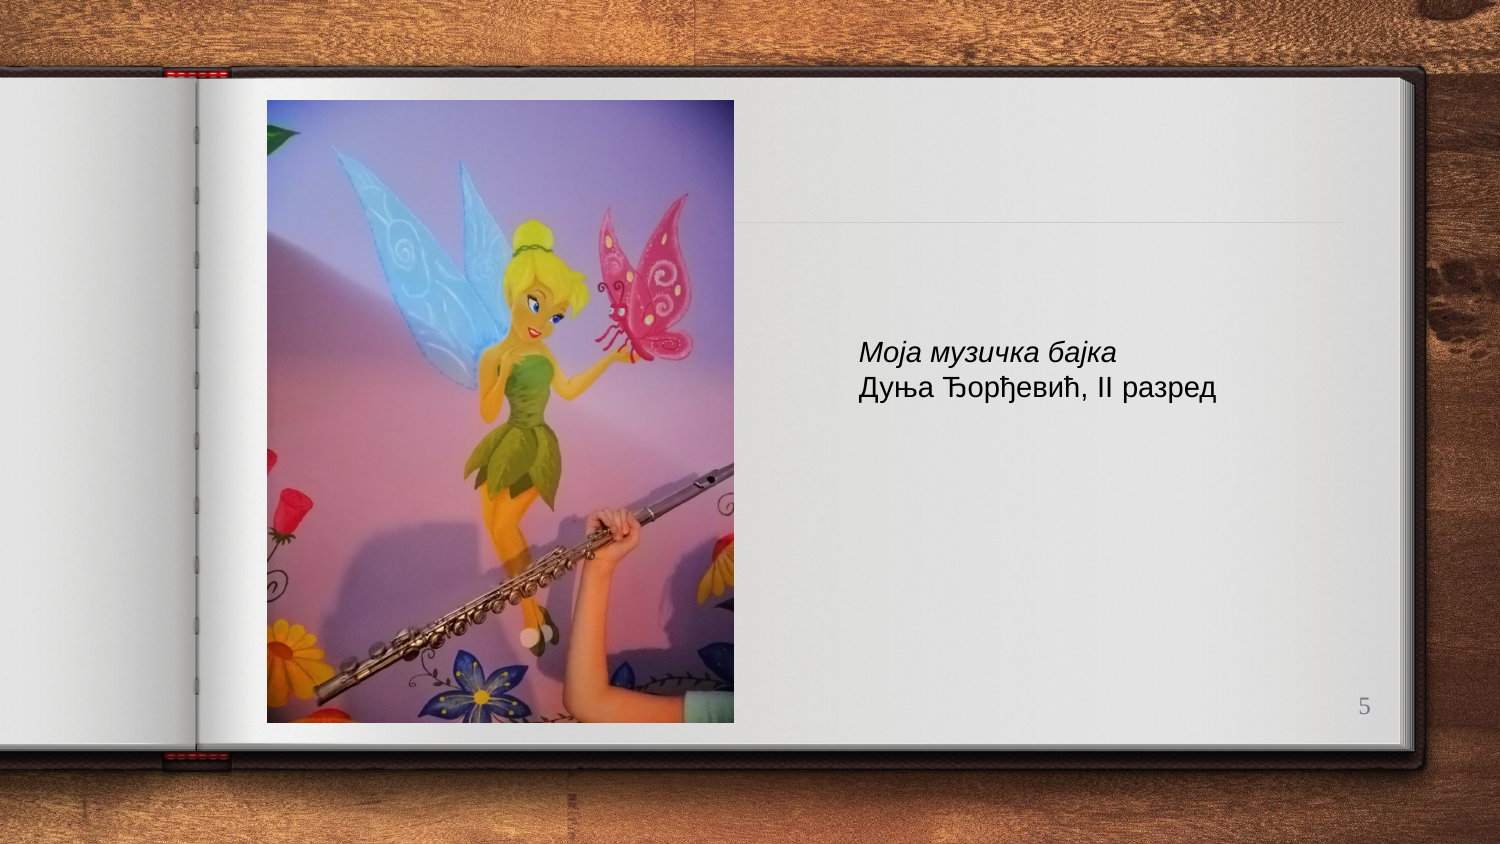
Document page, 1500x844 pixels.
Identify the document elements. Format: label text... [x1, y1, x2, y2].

text_box Моја музичка бајка Дуња Ђорђевић, II разред [844, 325, 1232, 411]
picture [0, 0, 1500, 844]
slide_number 5 [1295, 672, 1386, 737]
